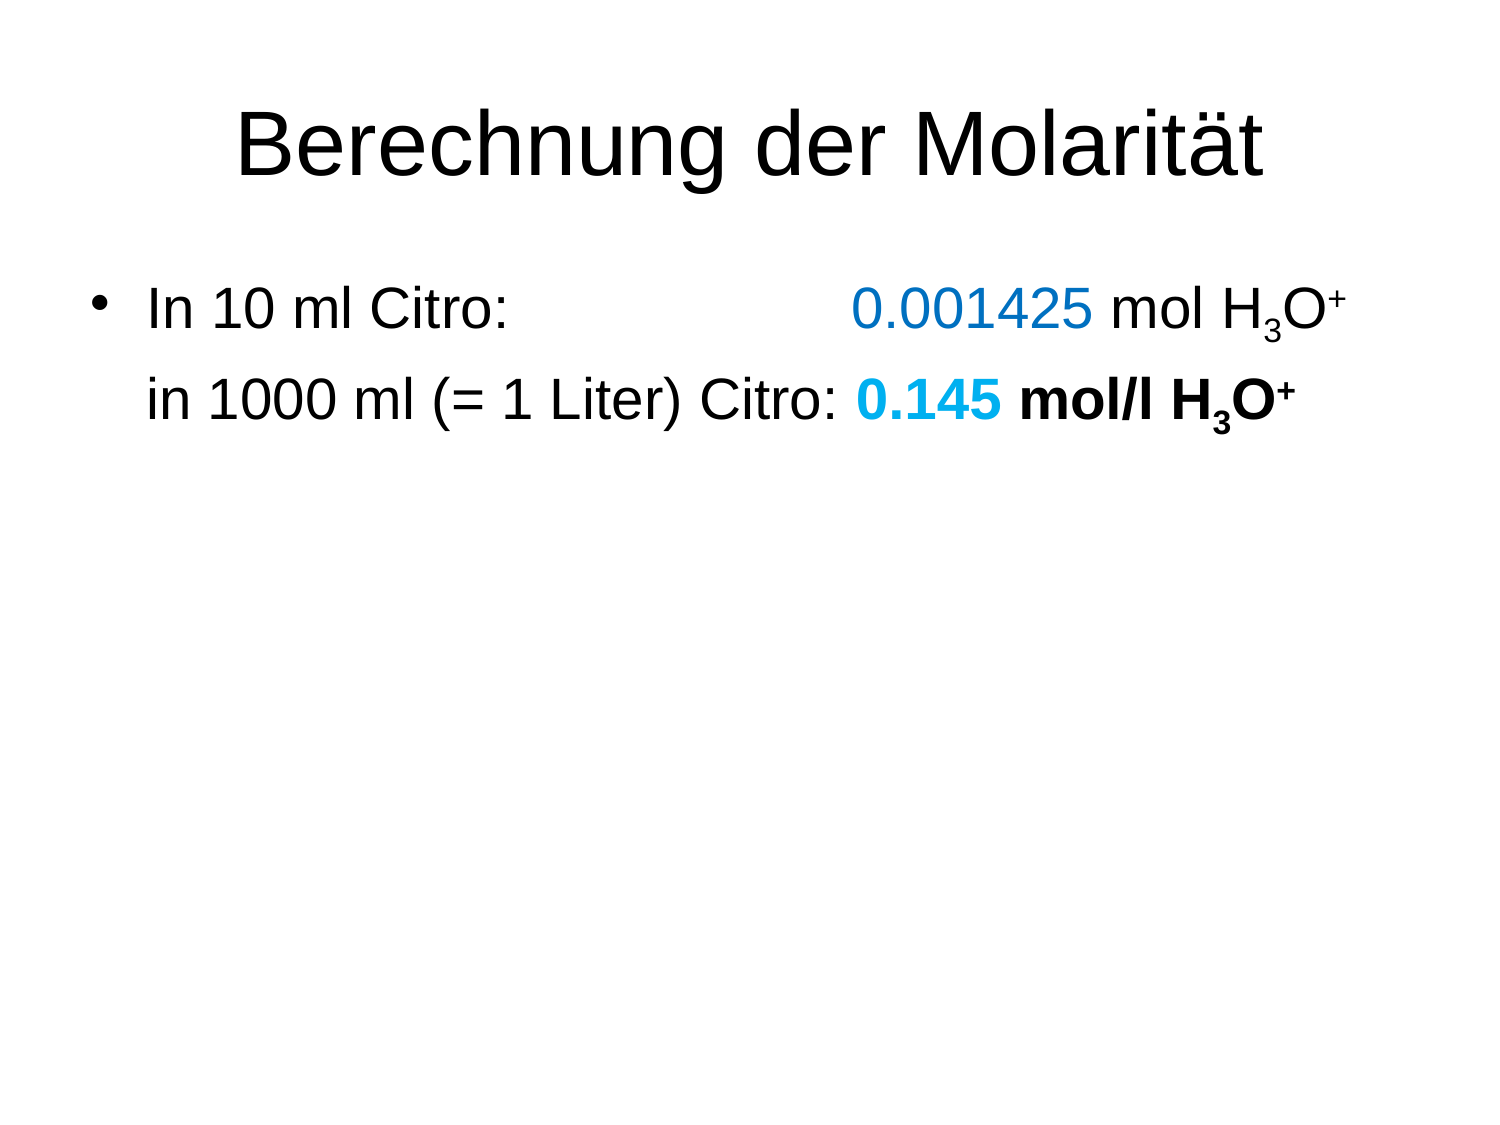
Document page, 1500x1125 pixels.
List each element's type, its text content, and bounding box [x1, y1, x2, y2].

list In 10 ml Citro: 0.001425 mol H3O+ in 1000 ml (= 1 Liter) Citro: 0.145 mol/l H3O+ [75, 262, 1425, 1005]
title Berechnung der Molarität [75, 45, 1425, 233]
